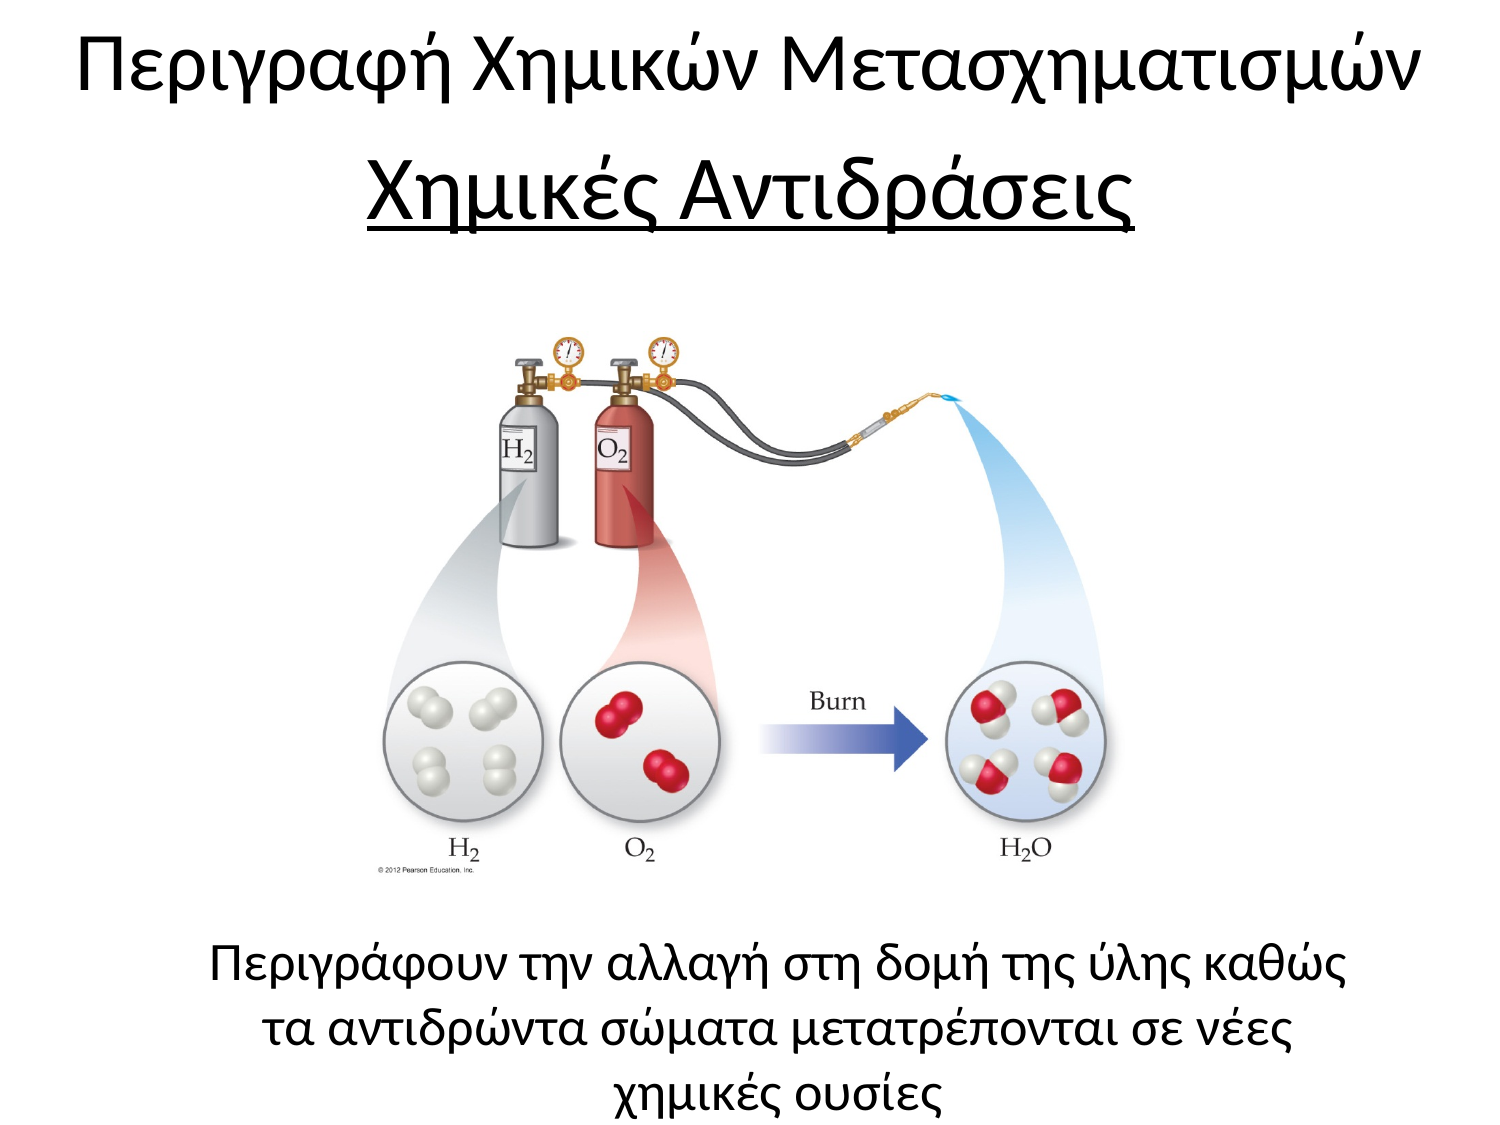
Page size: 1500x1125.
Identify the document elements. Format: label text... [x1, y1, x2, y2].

text_box Περιγράφουν την αλλαγή στη δομή της ύλης καθώς τα αντιδρώντα σώματα μετατρέπονται σε νέες χημικές ουσίες [113, 918, 1389, 1125]
picture [370, 330, 1131, 879]
text_box Χημικές Αντιδράσεις [0, 149, 1500, 256]
text_box Περιγραφή Χημικών Μετασχηματισμών [0, 0, 1500, 149]
